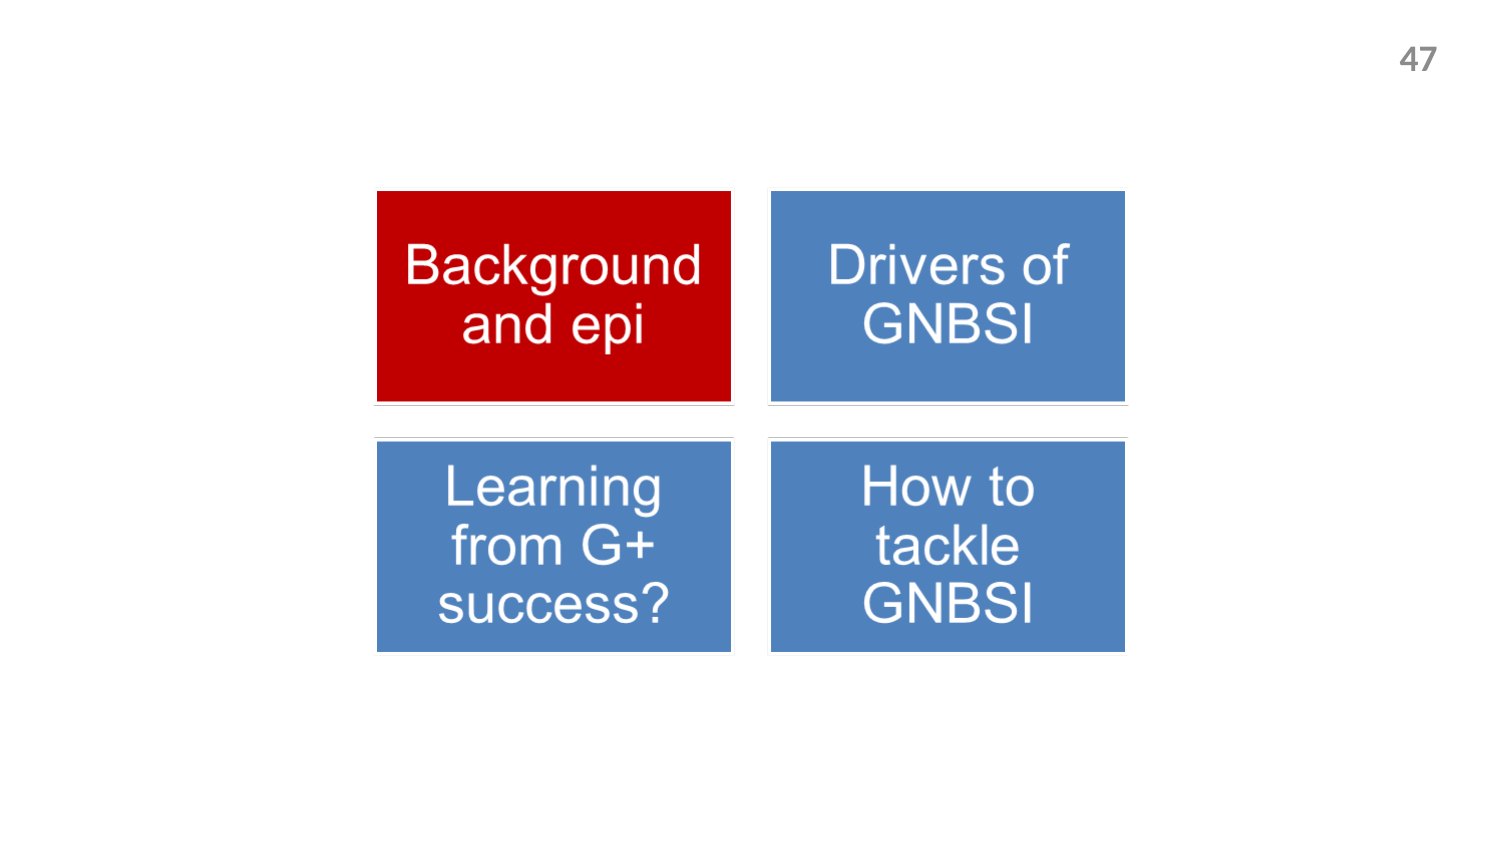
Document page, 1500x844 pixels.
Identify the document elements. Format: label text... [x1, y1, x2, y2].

picture [371, 171, 1129, 673]
slide_number 47 [1102, 33, 1453, 79]
